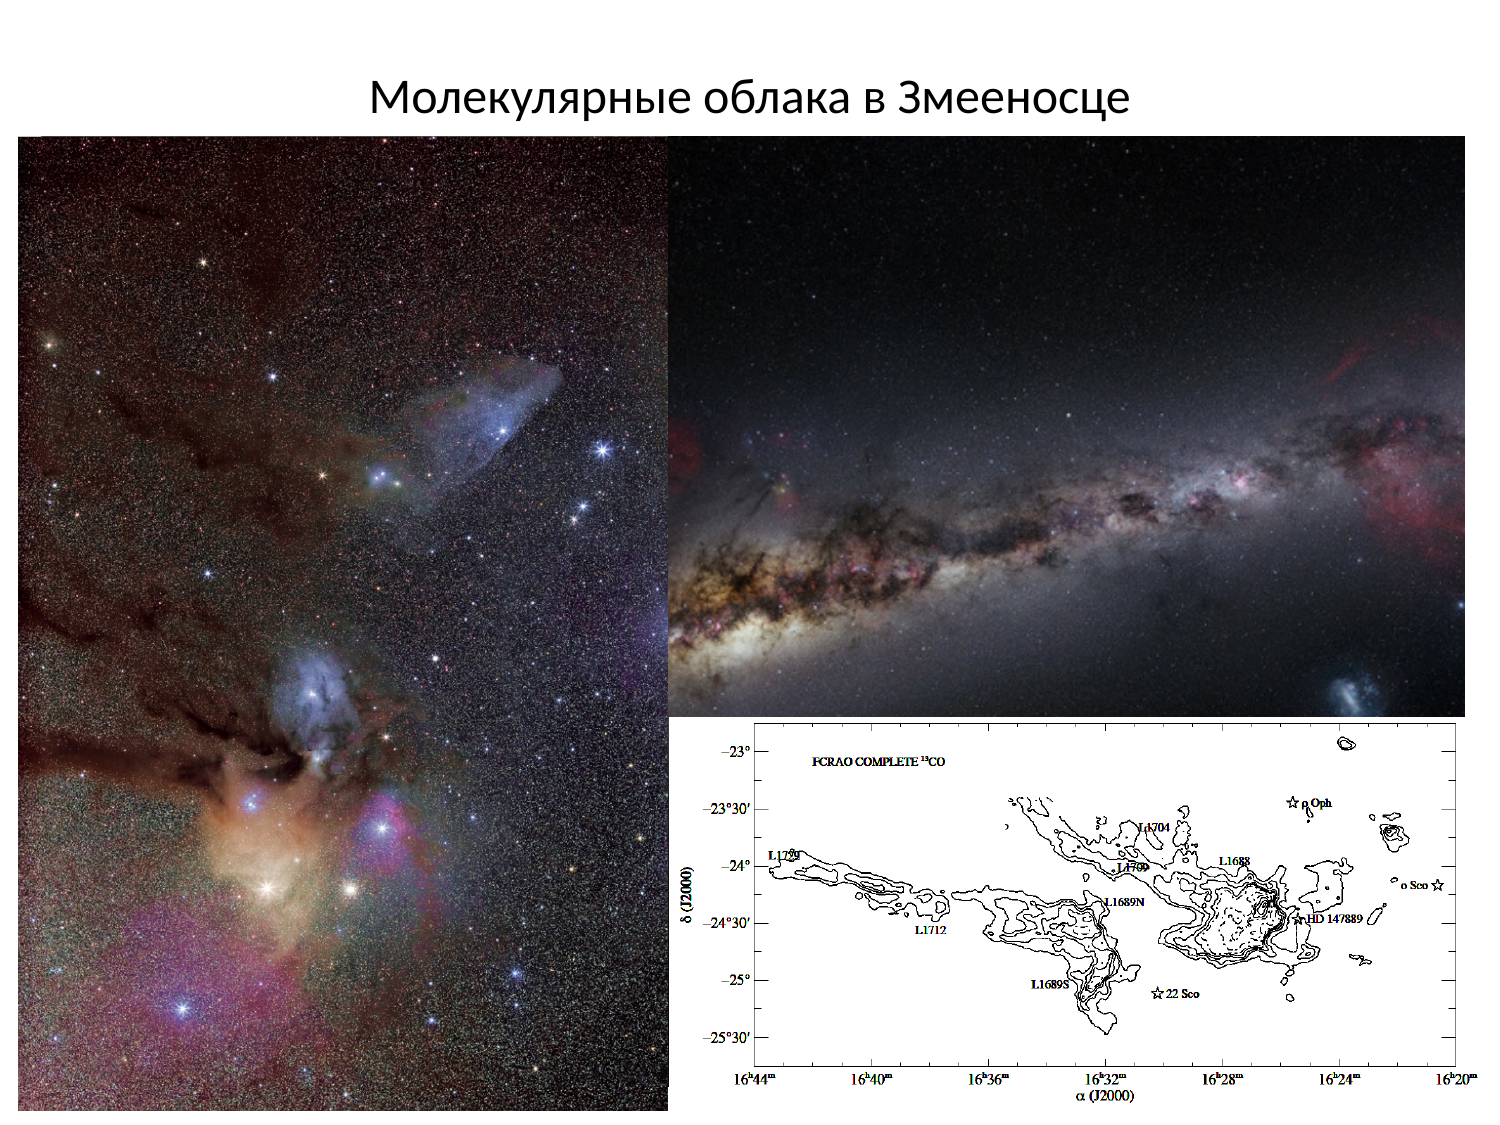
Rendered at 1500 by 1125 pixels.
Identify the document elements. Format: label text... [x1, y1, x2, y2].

picture [0, 136, 1489, 1115]
title Молекулярные облака в Змееносце [0, 0, 1500, 188]
